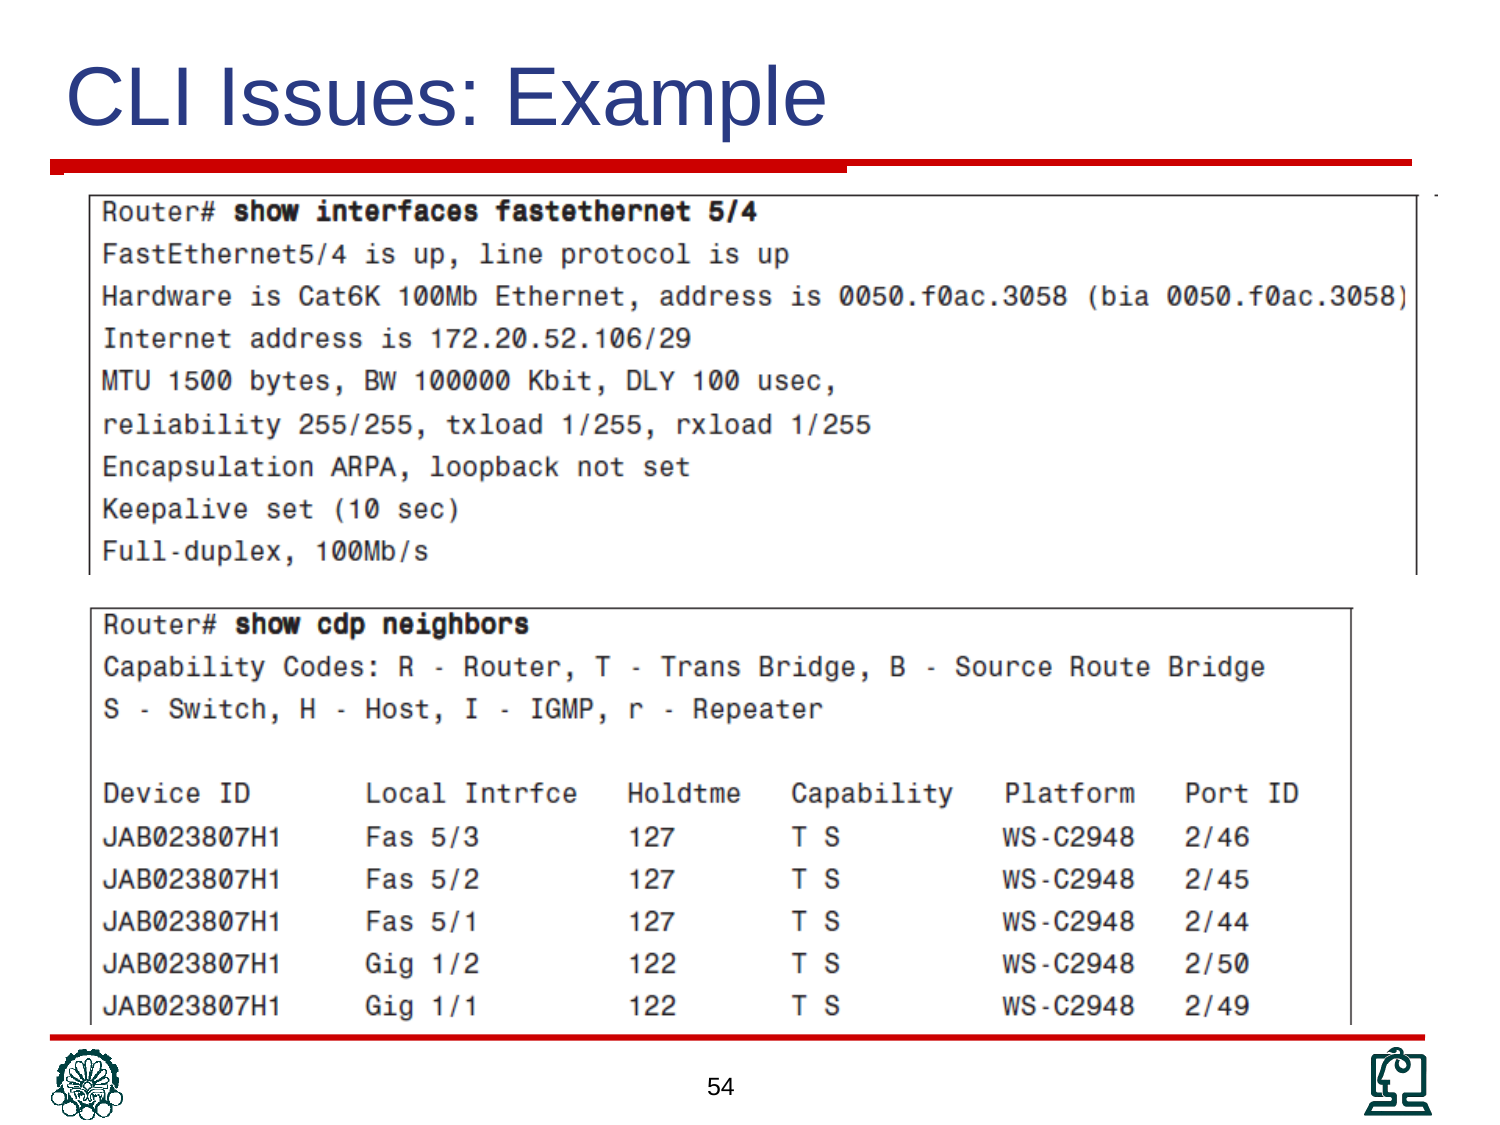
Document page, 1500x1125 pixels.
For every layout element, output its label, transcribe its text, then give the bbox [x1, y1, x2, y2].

title CLI Issues: Example [49, 24, 1438, 151]
picture [50, 1047, 125, 1122]
picture [1362, 1045, 1438, 1119]
slide_number 54 [649, 1062, 751, 1103]
picture [80, 588, 1363, 1026]
picture [63, 173, 1438, 576]
